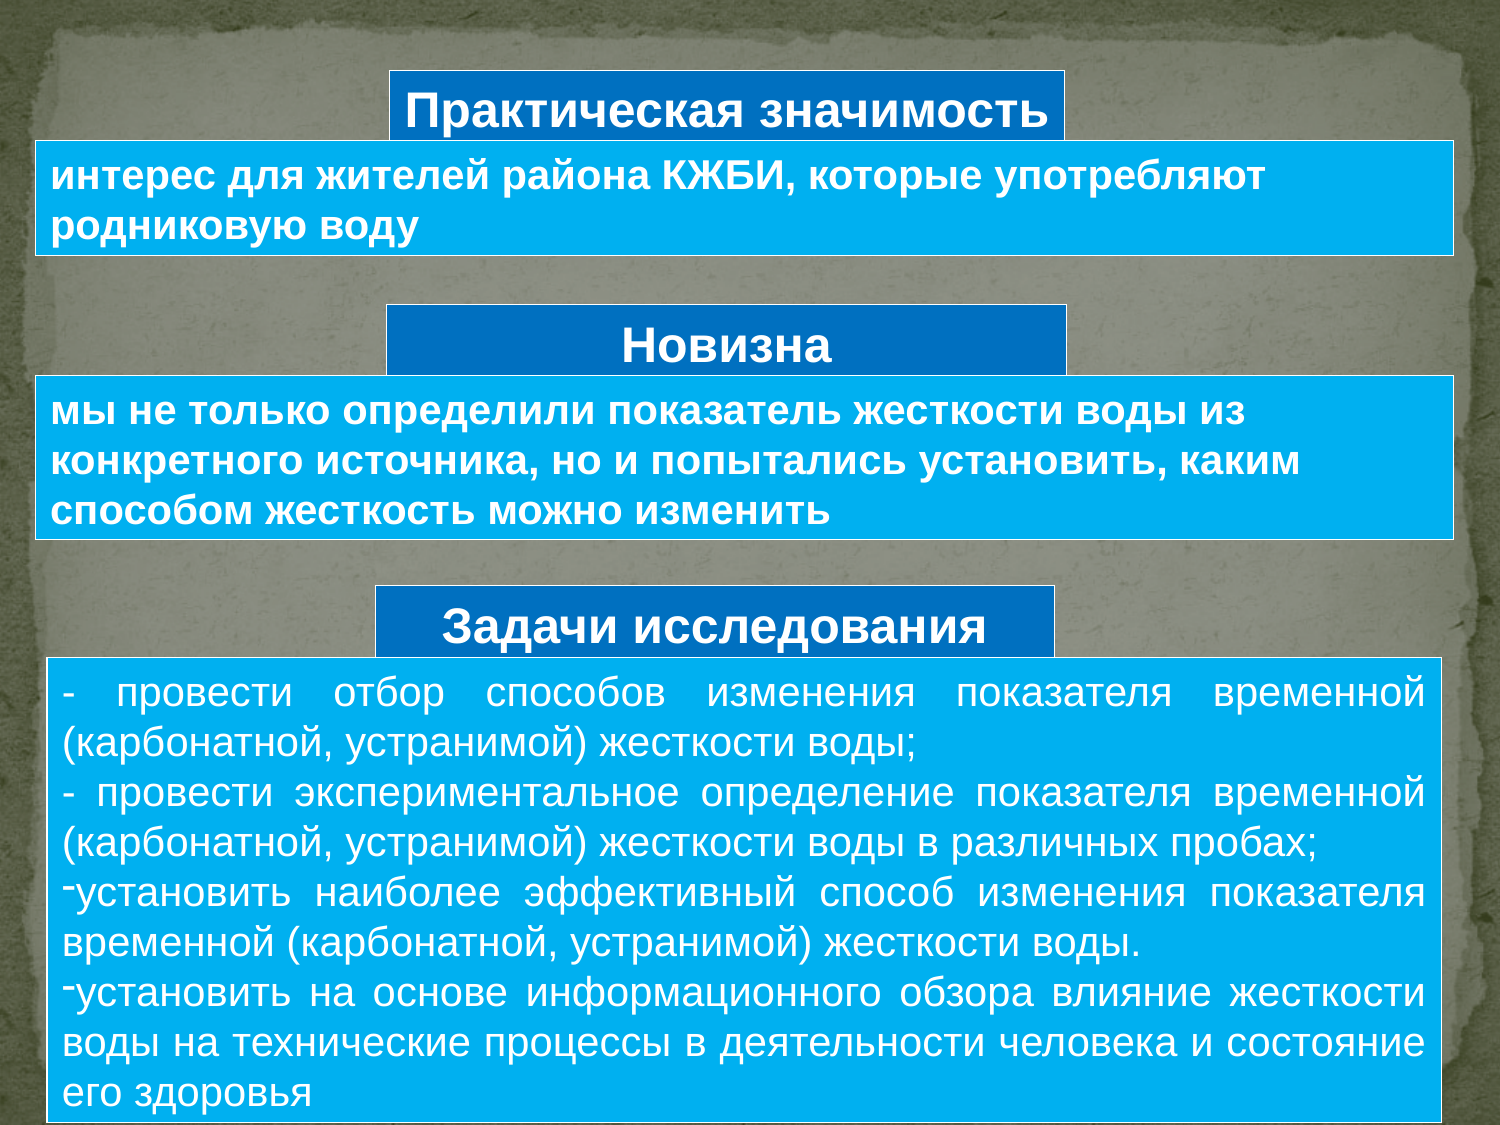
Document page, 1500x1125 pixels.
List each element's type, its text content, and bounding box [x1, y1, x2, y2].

text_box мы не только определили показатель жесткости воды из конкретного источника, но и попытались установить, каким способом жесткость можно изменить [35, 375, 1454, 540]
text_box Задачи исследования [375, 585, 1055, 657]
text_box интерес для жителей района КЖБИ, которые употребляют родниковую воду [35, 140, 1454, 256]
text_box Новизна [386, 304, 1067, 375]
text_box Практическая значимость [389, 70, 1065, 140]
text_box - провести отбор способов изменения показателя временной (карбонатной, устранимой) жесткости воды; - провести экспериментальное определение показателя временной (карбонатной, устранимой) жесткости воды в различных пробах; установить наиболее эффективный способ изменения показателя временной (карбонатной, устранимой) жесткости воды. установить на основе информационного обзора влияние жесткости воды на технические процессы в деятельности человека и состояние его здоровья [46, 657, 1442, 1123]
